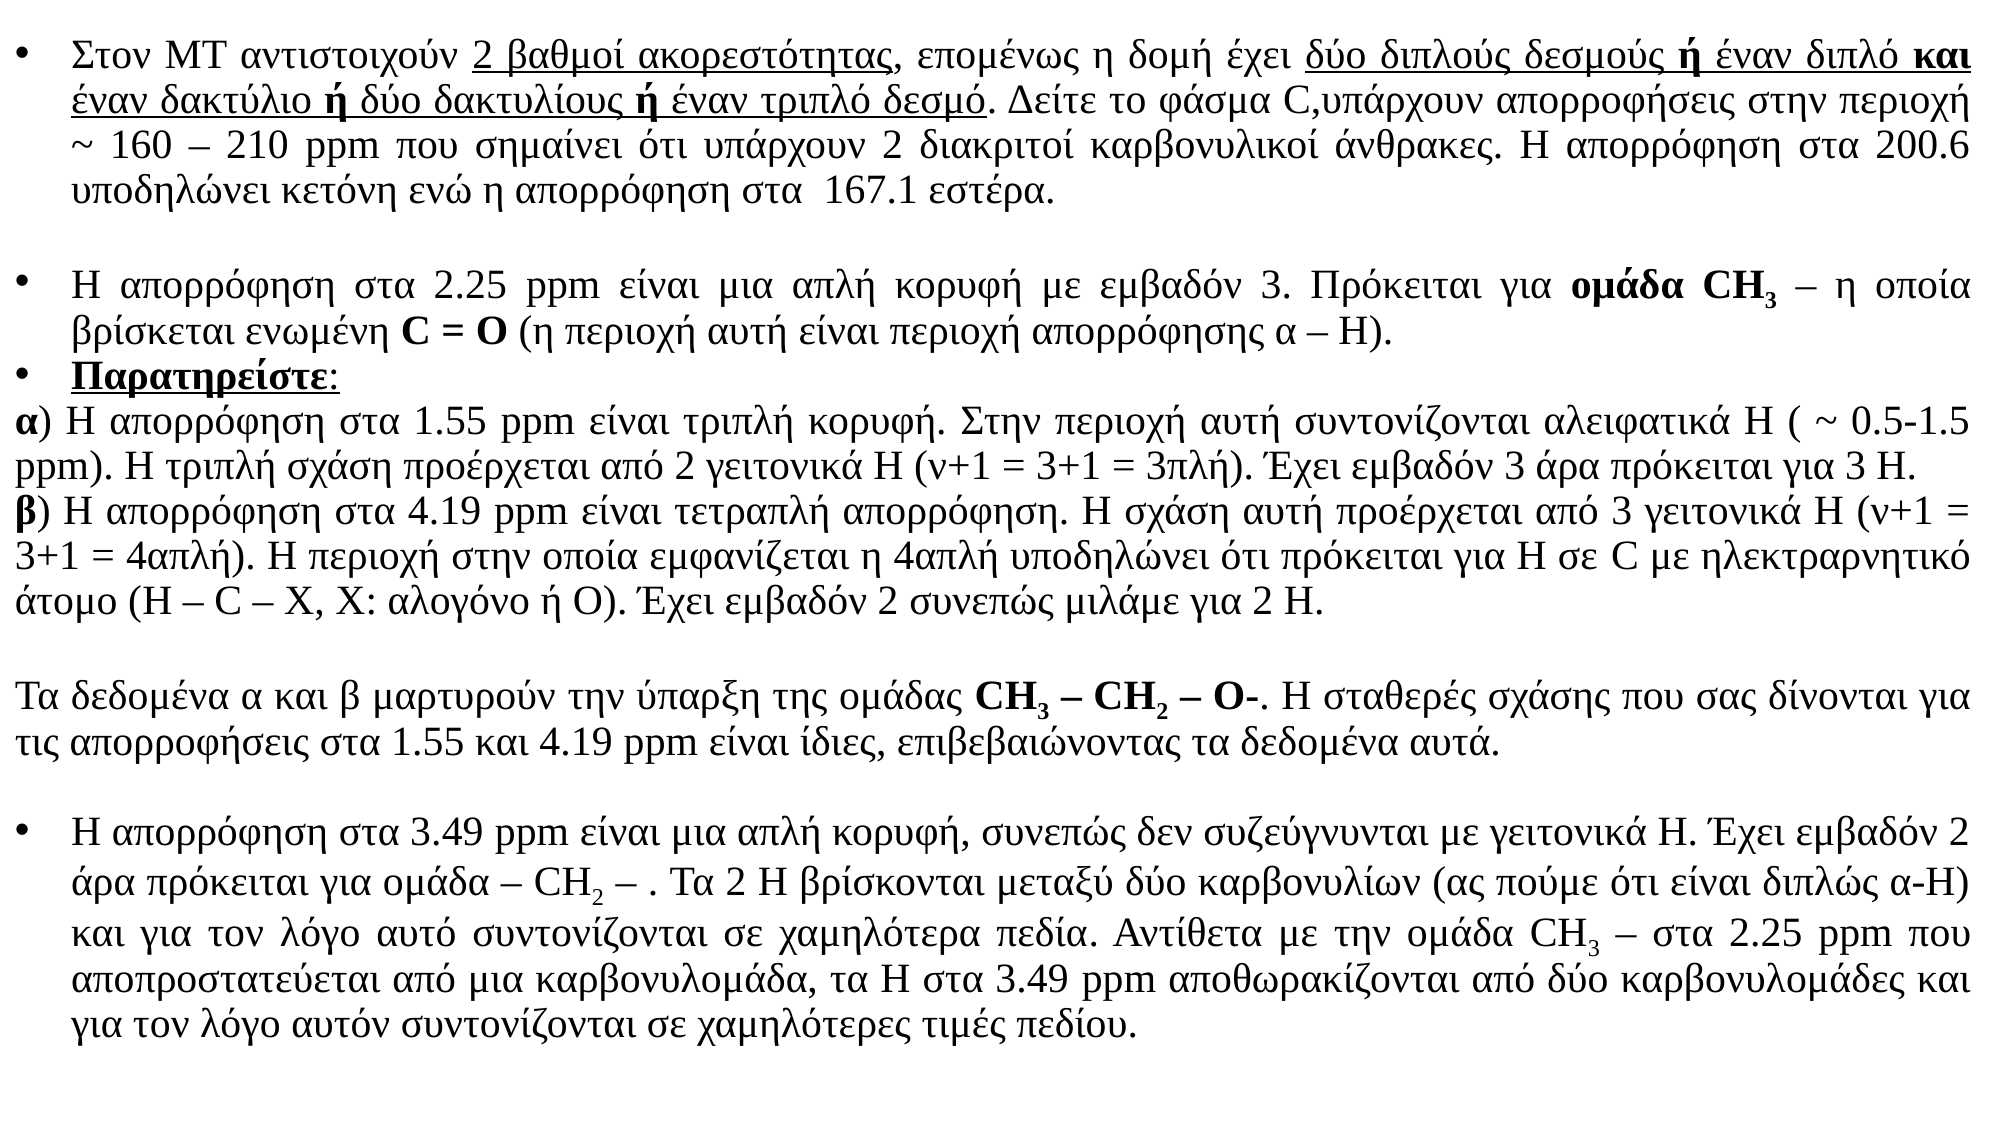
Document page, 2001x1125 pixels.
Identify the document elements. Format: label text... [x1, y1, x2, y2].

text_box Στον ΜΤ αντιστοιχούν 2 βαθμοί ακορεστότητας, επομένως η δομή έχει δύο διπλούς δεσμούς ή έναν διπλό και έναν δακτύλιο ή δύο δακτυλίους ή έναν τριπλό δεσμό. Δείτε το φάσμα C,υπάρχουν απορροφήσεις στην περιοχή ~ 160 – 210 ppm που σημαίνει ότι υπάρχουν 2 διακριτοί καρβονυλικοί άνθρακες. Η απορρόφηση στα 200.6 υποδηλώνει κετόνη ενώ η απορρόφηση στα 167.1 εστέρα. H απορρόφηση στα 2.25 ppm είναι μια απλή κορυφή με εμβαδόν 3. Πρόκειται για ομάδα CH3 – η οποία βρίσκεται ενωμένη C = Ο (η περιοχή αυτή είναι περιοχή απορρόφησης α – Η). Παρατηρείστε: α) Η απορρόφηση στα 1.55 ppm είναι τριπλή κορυφή. Στην περιοχή αυτή συντονίζονται αλειφατικά Η ( ~ 0.5-1.5 ppm). Η τριπλή σχάση προέρχεται από 2 γειτονικά Η (ν+1 = 3+1 = 3πλή). Έχει εμβαδόν 3 άρα πρόκειται για 3 Η. β) Η απορρόφηση στα 4.19 ppm είναι τετραπλή απορρόφηση. Η σχάση αυτή προέρχεται από 3 γειτονικά Η (ν+1 = 3+1 = 4απλή). Η περιοχή στην οποία εμφανίζεται η 4απλή υποδηλώνει ότι πρόκειται για Η σε C με ηλεκτραρνητικό άτομο (H – C – X, X: αλογόνο ή Ο). Έχει εμβαδόν 2 συνεπώς μιλάμε για 2 Η. Τα δεδομένα α και β μαρτυρούν την ύπαρξη της ομάδας CH3 – CH2 – O-. Η σταθερές σχάσης που σας δίνονται για τις απορροφήσεις στα 1.55 και 4.19 ppm είναι ίδιες, επιβεβαιώνοντας τα δεδομένα αυτά. Η απορρόφηση στα 3.49 ppm είναι μια απλή κορυφή, συνεπώς δεν συζεύγνυνται με γειτονικά Η. Έχει εμβαδόν 2 άρα πρόκειται για ομάδα – CH2 – . Τα 2 Η βρίσκονται μεταξύ δύο καρβονυλίων (ας πούμε ότι είναι διπλώς α-Η) και για τον λόγο αυτό συντονίζονται σε χαμηλότερα πεδία. Αντίθετα με την ομάδα CH3 – στα 2.25 ppm που αποπροστατεύεται από μια καρβονυλομάδα, τα Η στα 3.49 ppm αποθωρακίζονται από δύο καρβονυλομάδες και για τον λόγο αυτόν συντονίζονται σε χαμηλότερες τιμές πεδίου. [0, 24, 1986, 1125]
